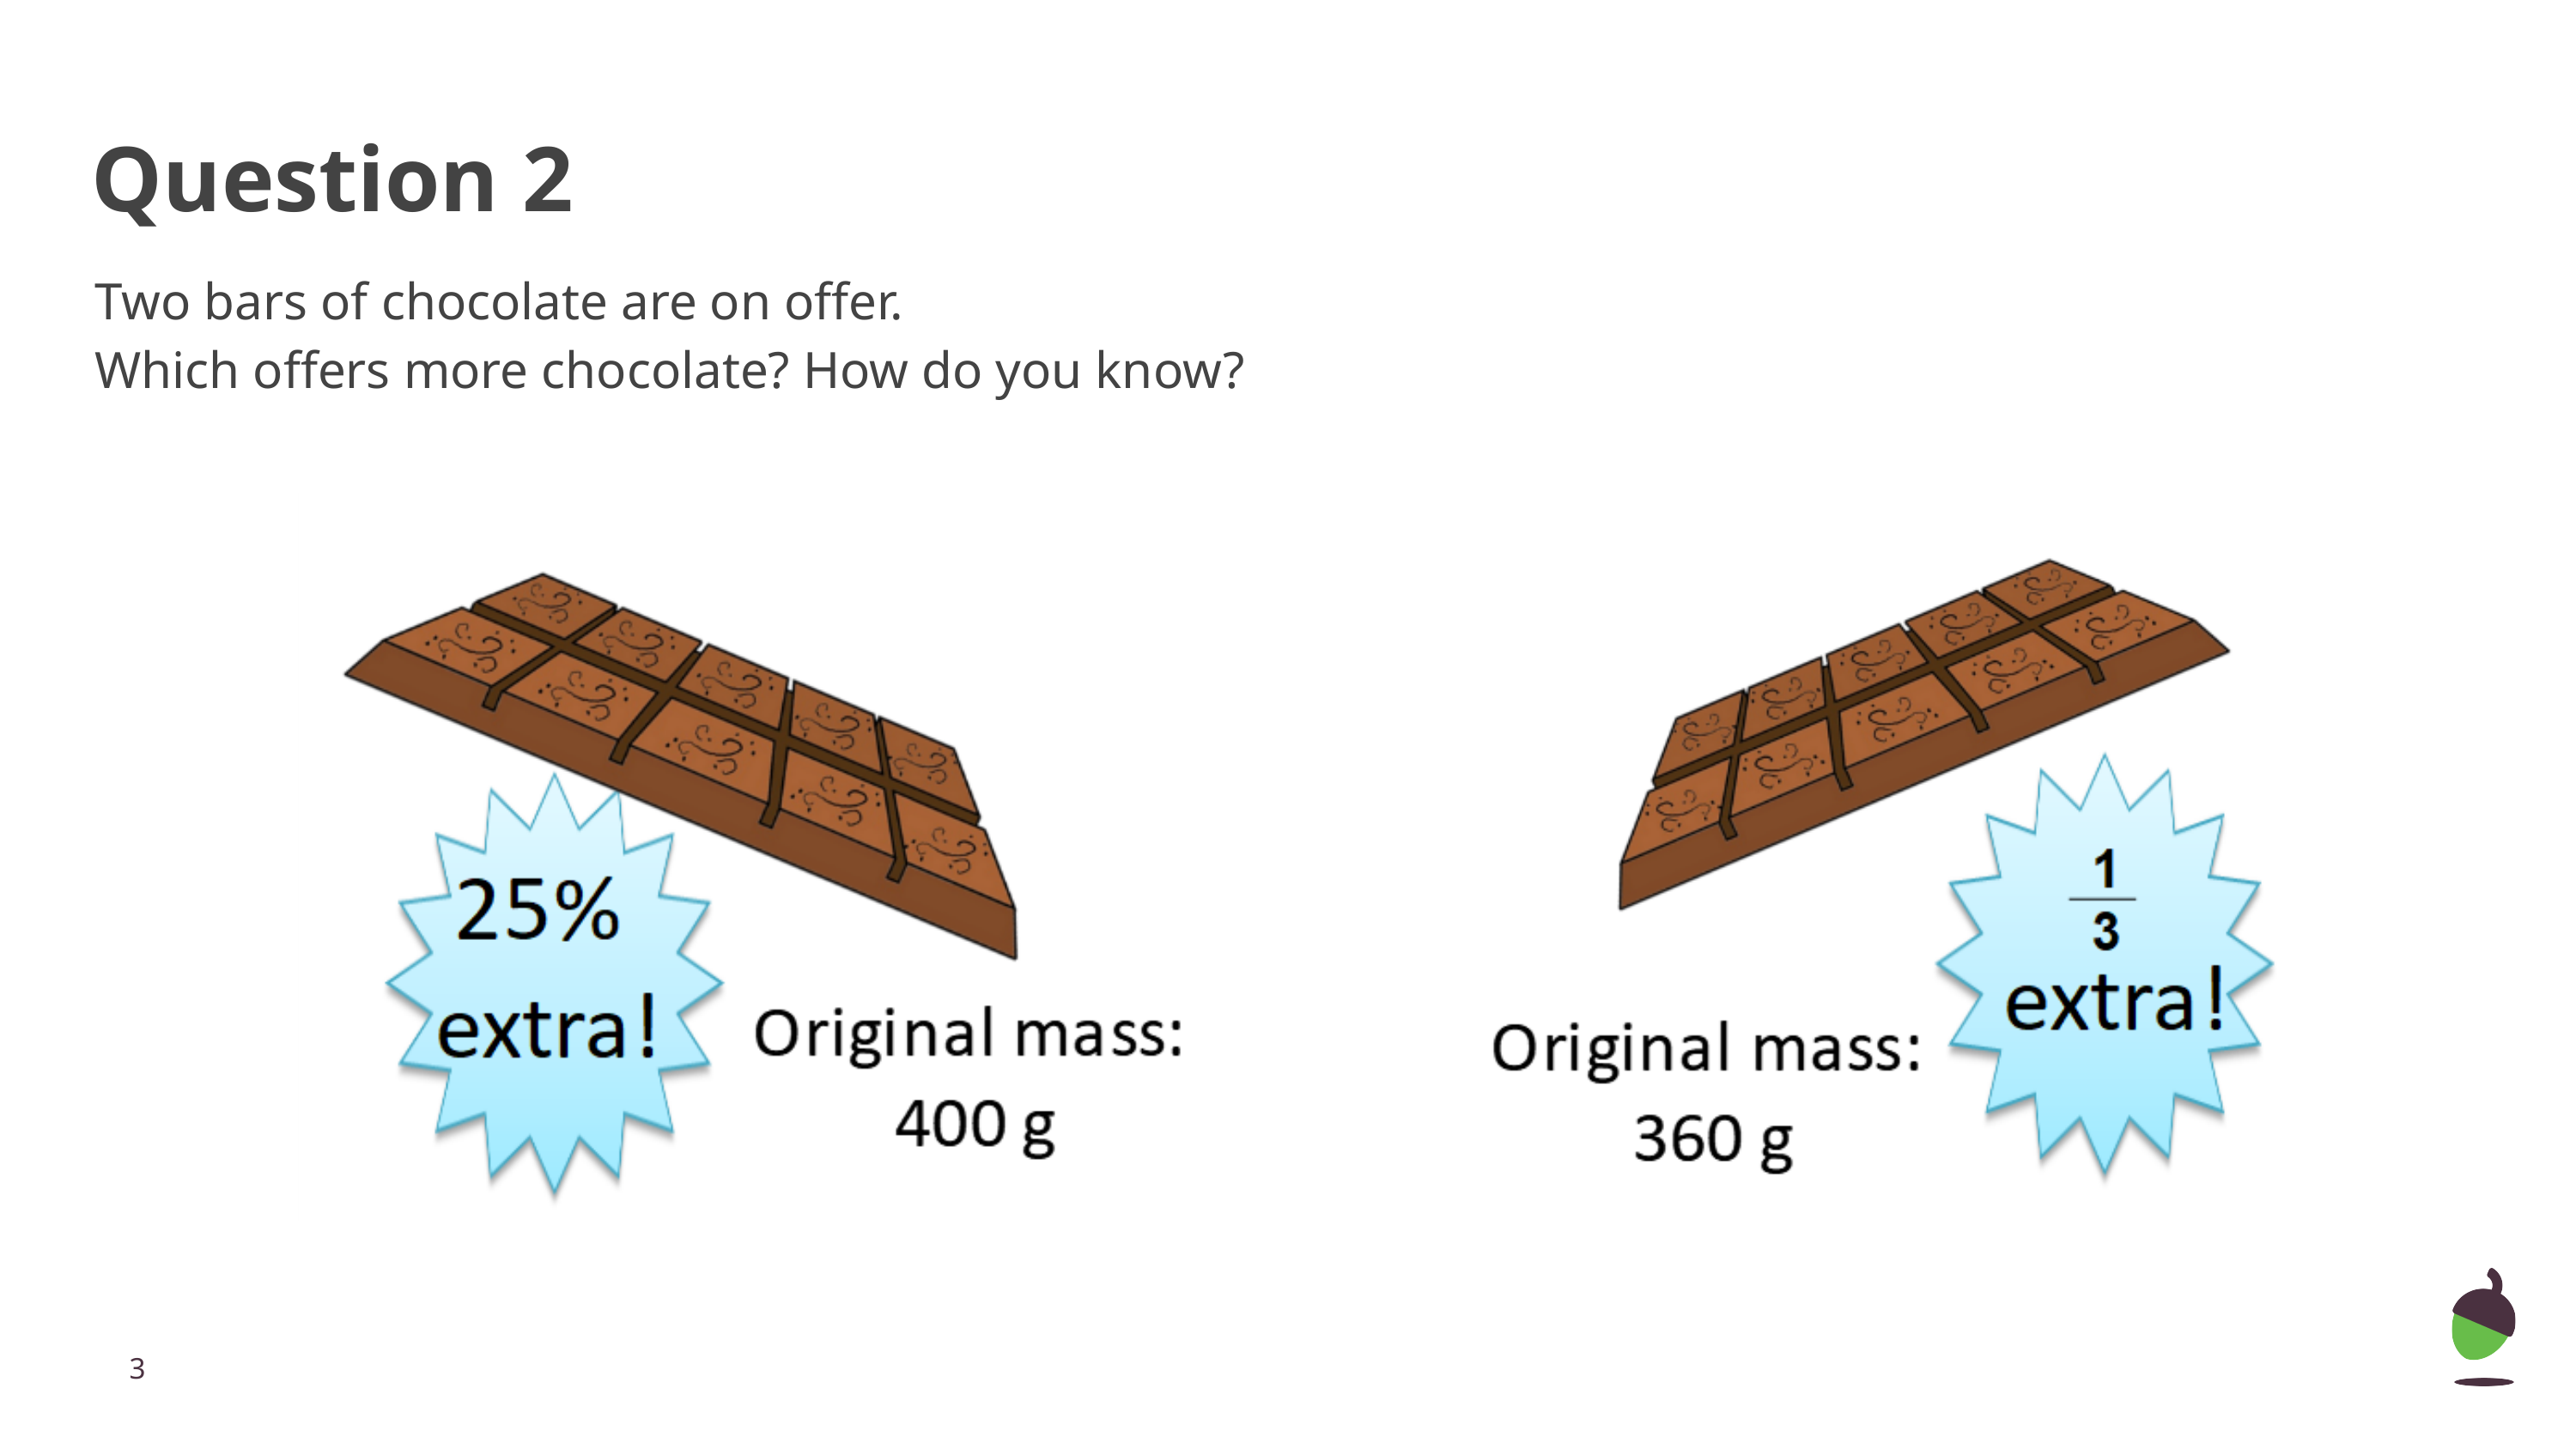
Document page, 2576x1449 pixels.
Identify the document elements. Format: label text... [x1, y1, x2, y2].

picture [2451, 1268, 2516, 1386]
slide_number ‹#› [129, 1349, 332, 1401]
picture [296, 493, 2299, 1221]
text_box Question 2 [82, 85, 1152, 166]
text_box Two bars of chocolate are on offer. Which offers more chocolate? How do you know? [82, 247, 2537, 452]
